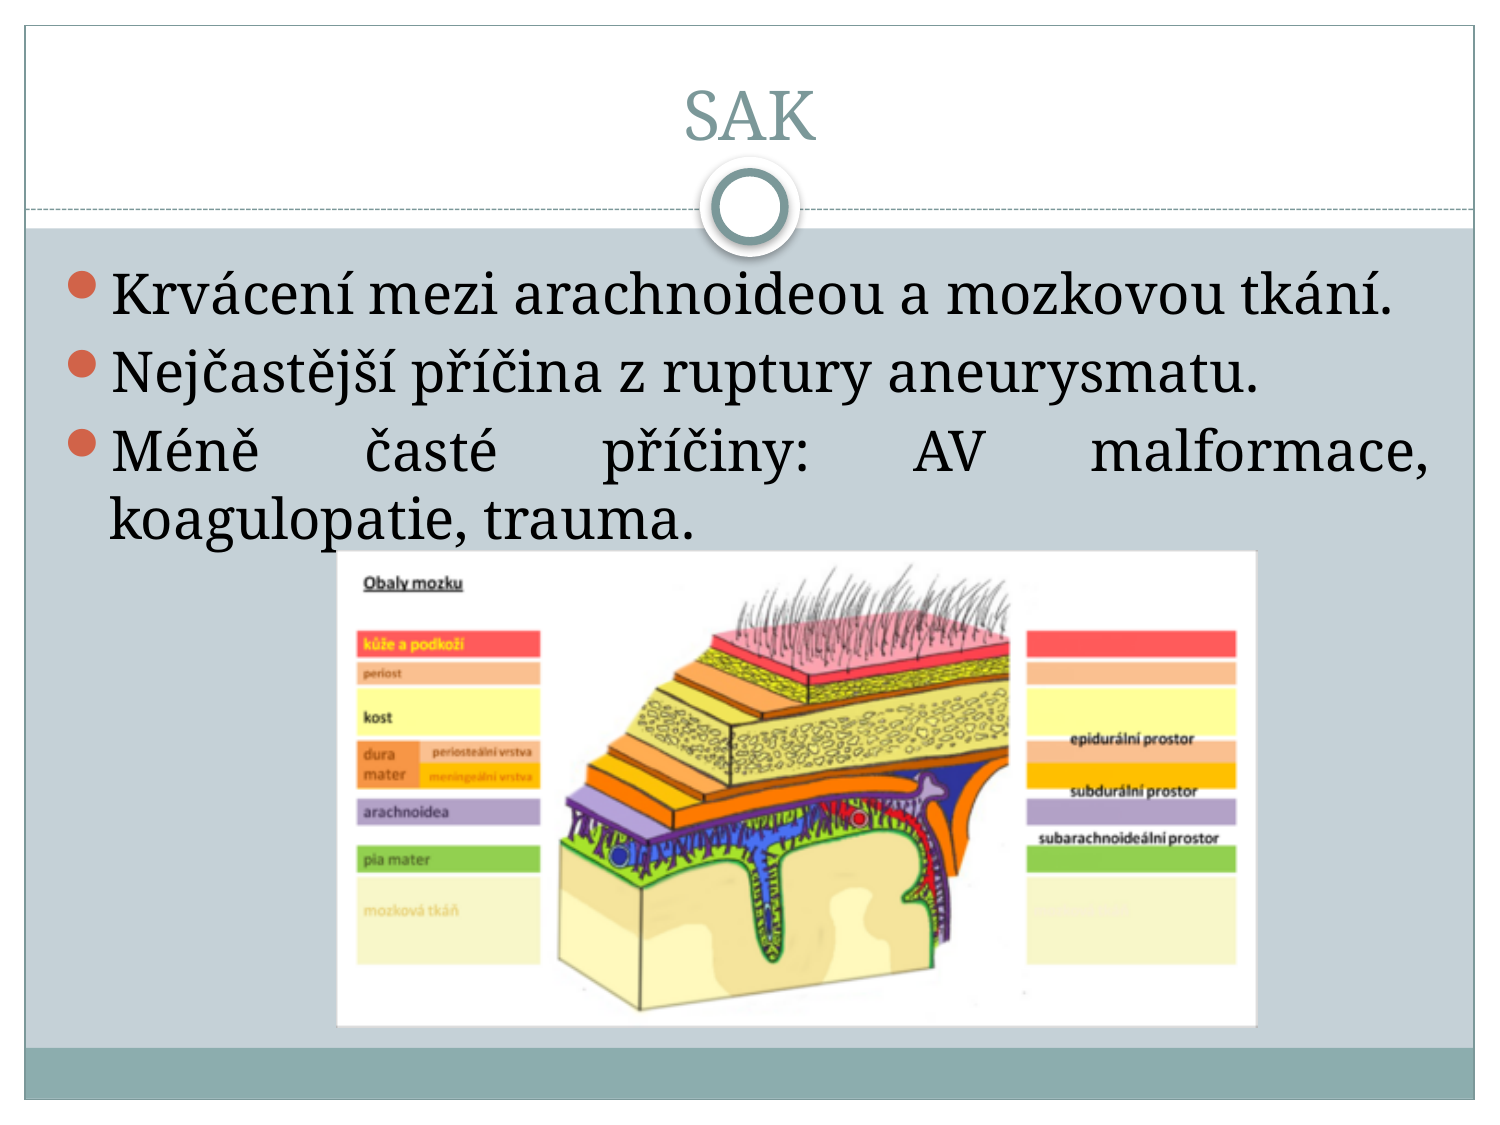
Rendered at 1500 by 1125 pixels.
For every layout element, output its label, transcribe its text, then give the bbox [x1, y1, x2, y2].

picture [336, 550, 1259, 1029]
list Krvácení mezi arachnoideou a mozkovou tkání. Nejčastější příčina z ruptury aneurysmatu. Méně časté příčiny: AV malformace, koagulopatie, trauma. [49, 250, 1445, 1001]
title SAK [49, 37, 1450, 162]
